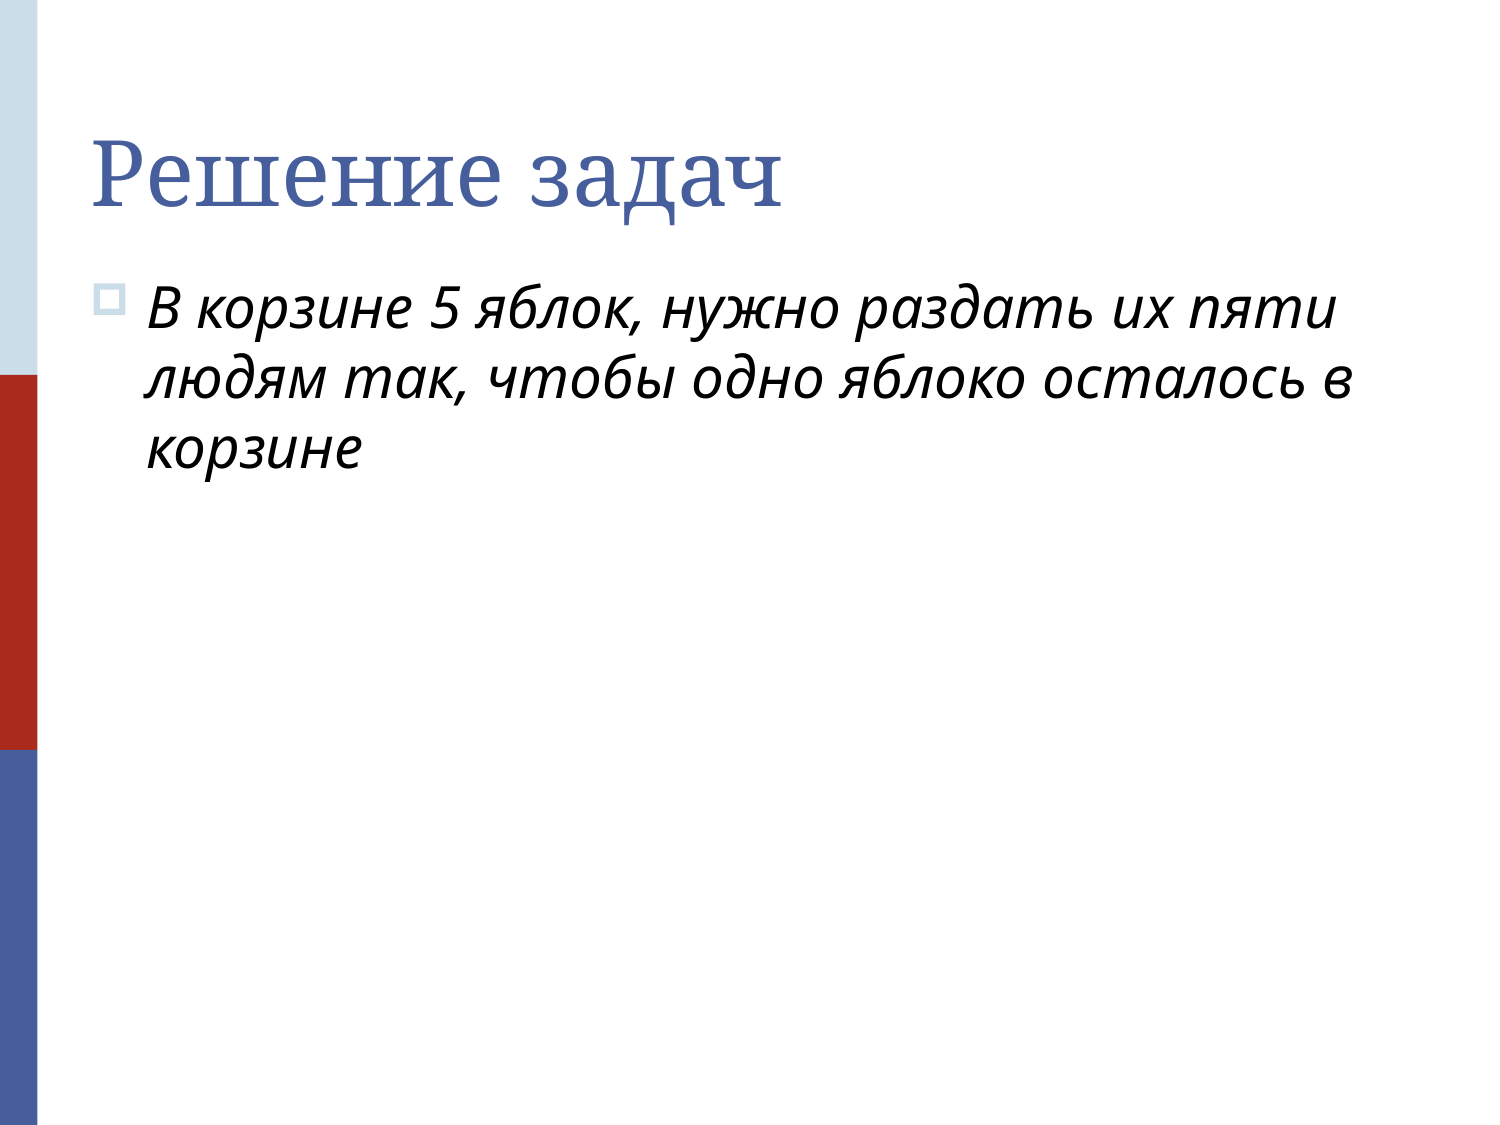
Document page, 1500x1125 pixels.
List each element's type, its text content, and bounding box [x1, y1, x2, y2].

title Решение задач [75, 45, 1425, 233]
list В корзине 5 яблок, нужно раздать их пяти людям так, чтобы одно яблоко осталось в корзине [75, 262, 1376, 1006]
